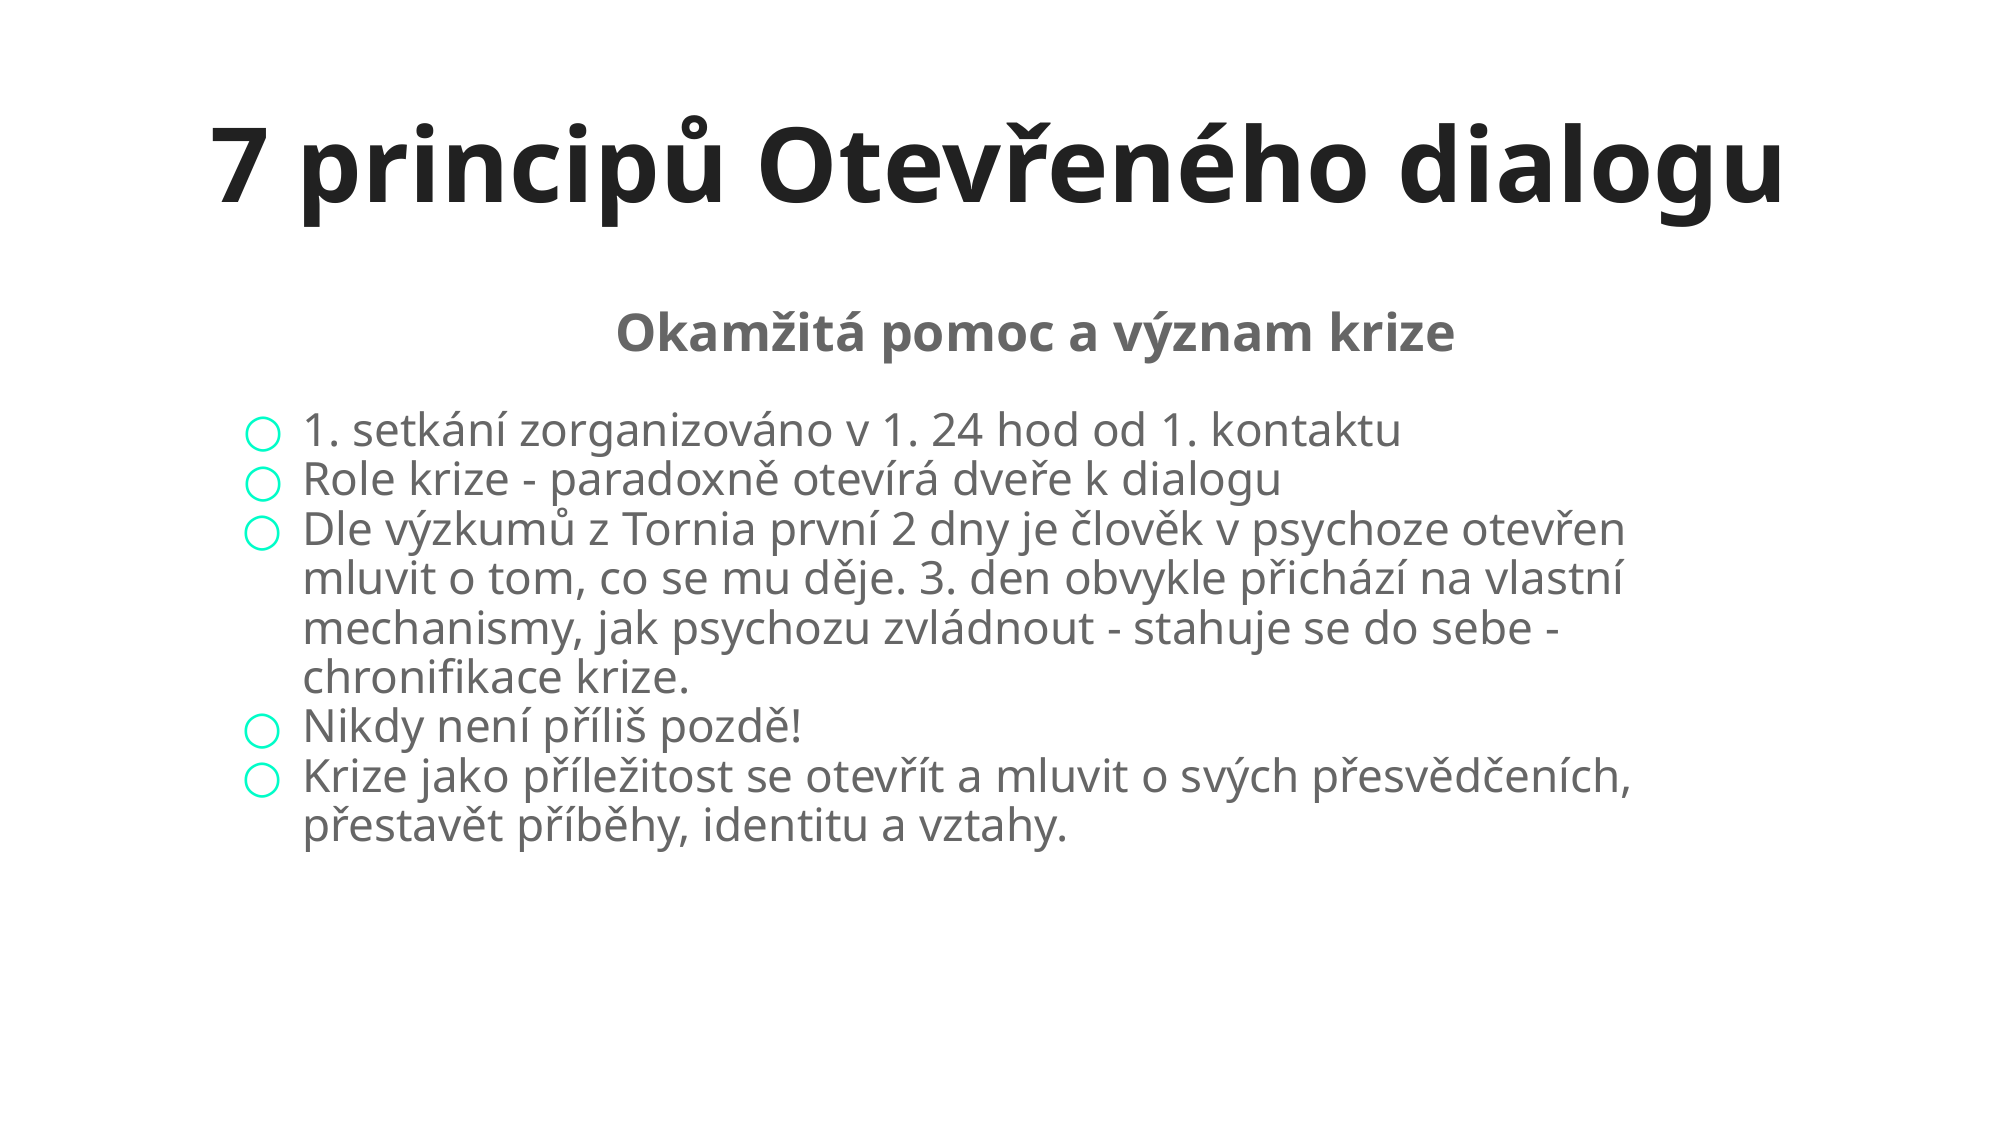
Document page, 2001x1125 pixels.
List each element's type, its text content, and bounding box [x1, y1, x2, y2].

title 7 principů Otevřeného dialogu [137, 59, 1863, 278]
list Okamžitá pomoc a význam krize 1. setkání zorganizováno v 1. 24 hod od 1. kontaktu Role krize - paradoxně otevírá dveře k dialogu Dle výzkumů z Tornia první 2 dny je člověk v psychoze otevřen mluvit o tom, co se mu děje. 3. den obvykle přichází na vlastní mechanismy, jak psychozu zvládnout - stahuje se do sebe - chronifikace krize. Nikdy není příliš pozdě! Krize jako příležitost se otevřít a mluvit o svých přesvědčeních, přestavět příběhy, identitu a vztahy. [137, 299, 1784, 1014]
